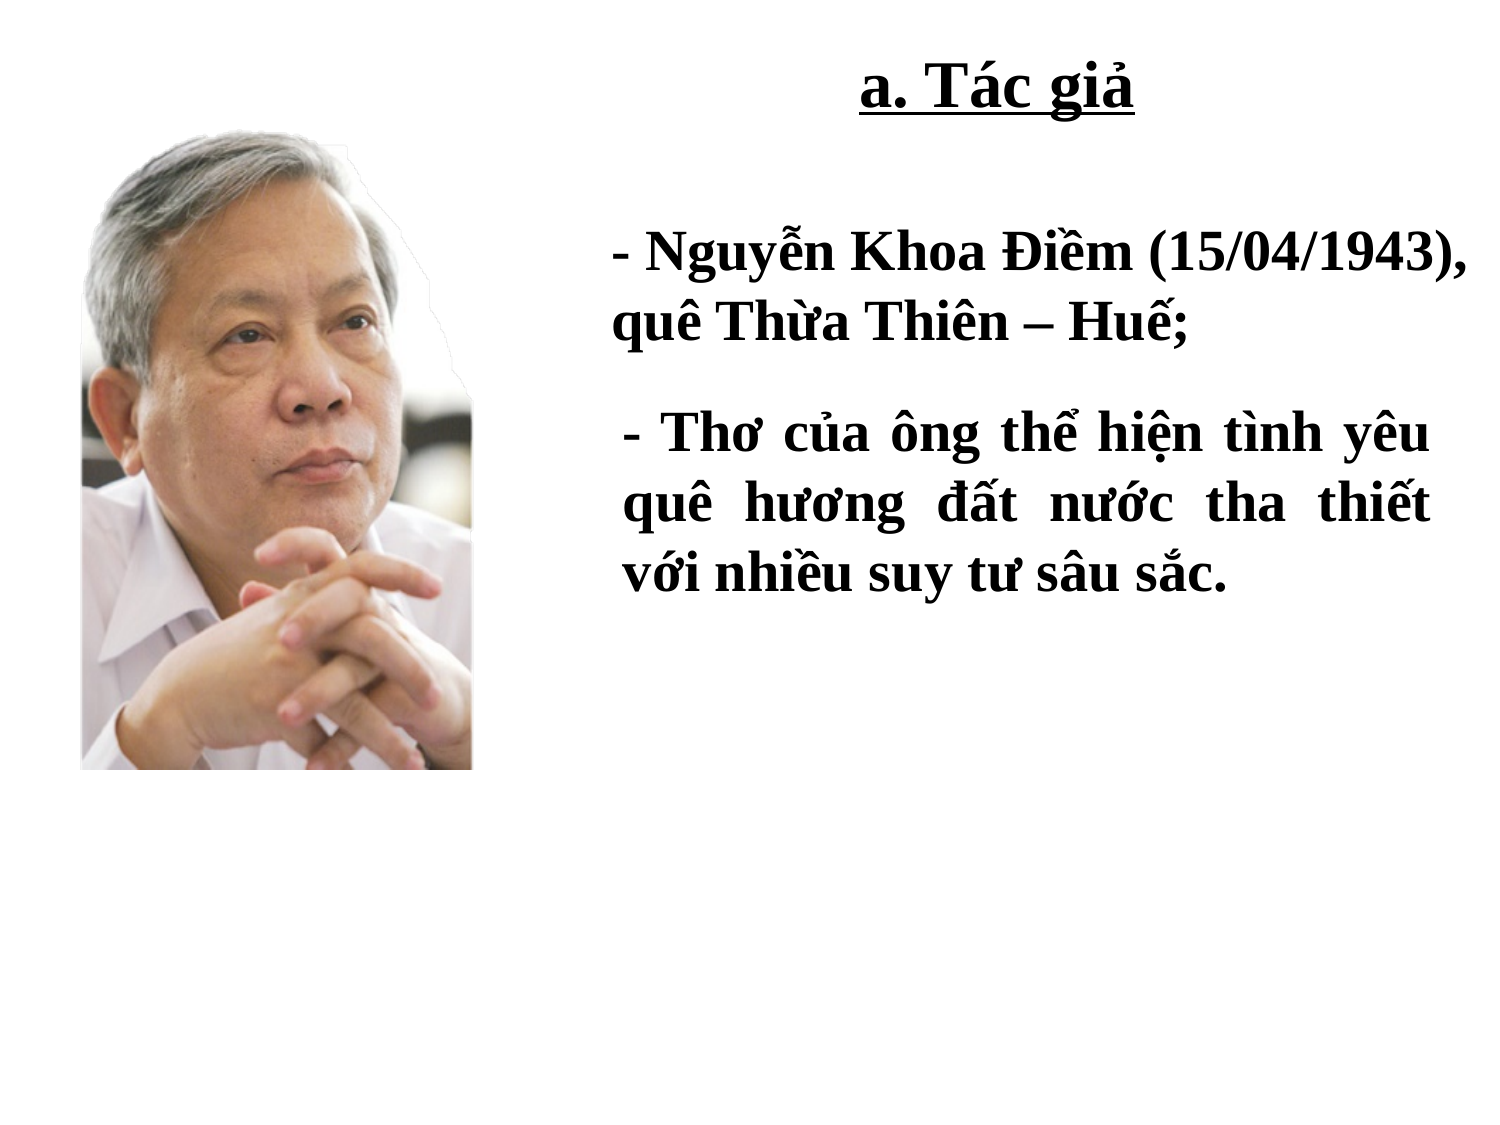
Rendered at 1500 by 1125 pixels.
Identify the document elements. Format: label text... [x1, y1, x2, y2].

text_box - Nguyễn Khoa Điềm (15/04/1943), quê Thừa Thiên – Huế; [695, 205, 1489, 360]
text_box a. Tác giả [844, 0, 1353, 129]
picture [0, 114, 692, 770]
text_box - Thơ của ông thể hiện tình yêu quê hương đất nước tha thiết với nhiều suy tư sâu sắc. [695, 385, 1447, 610]
